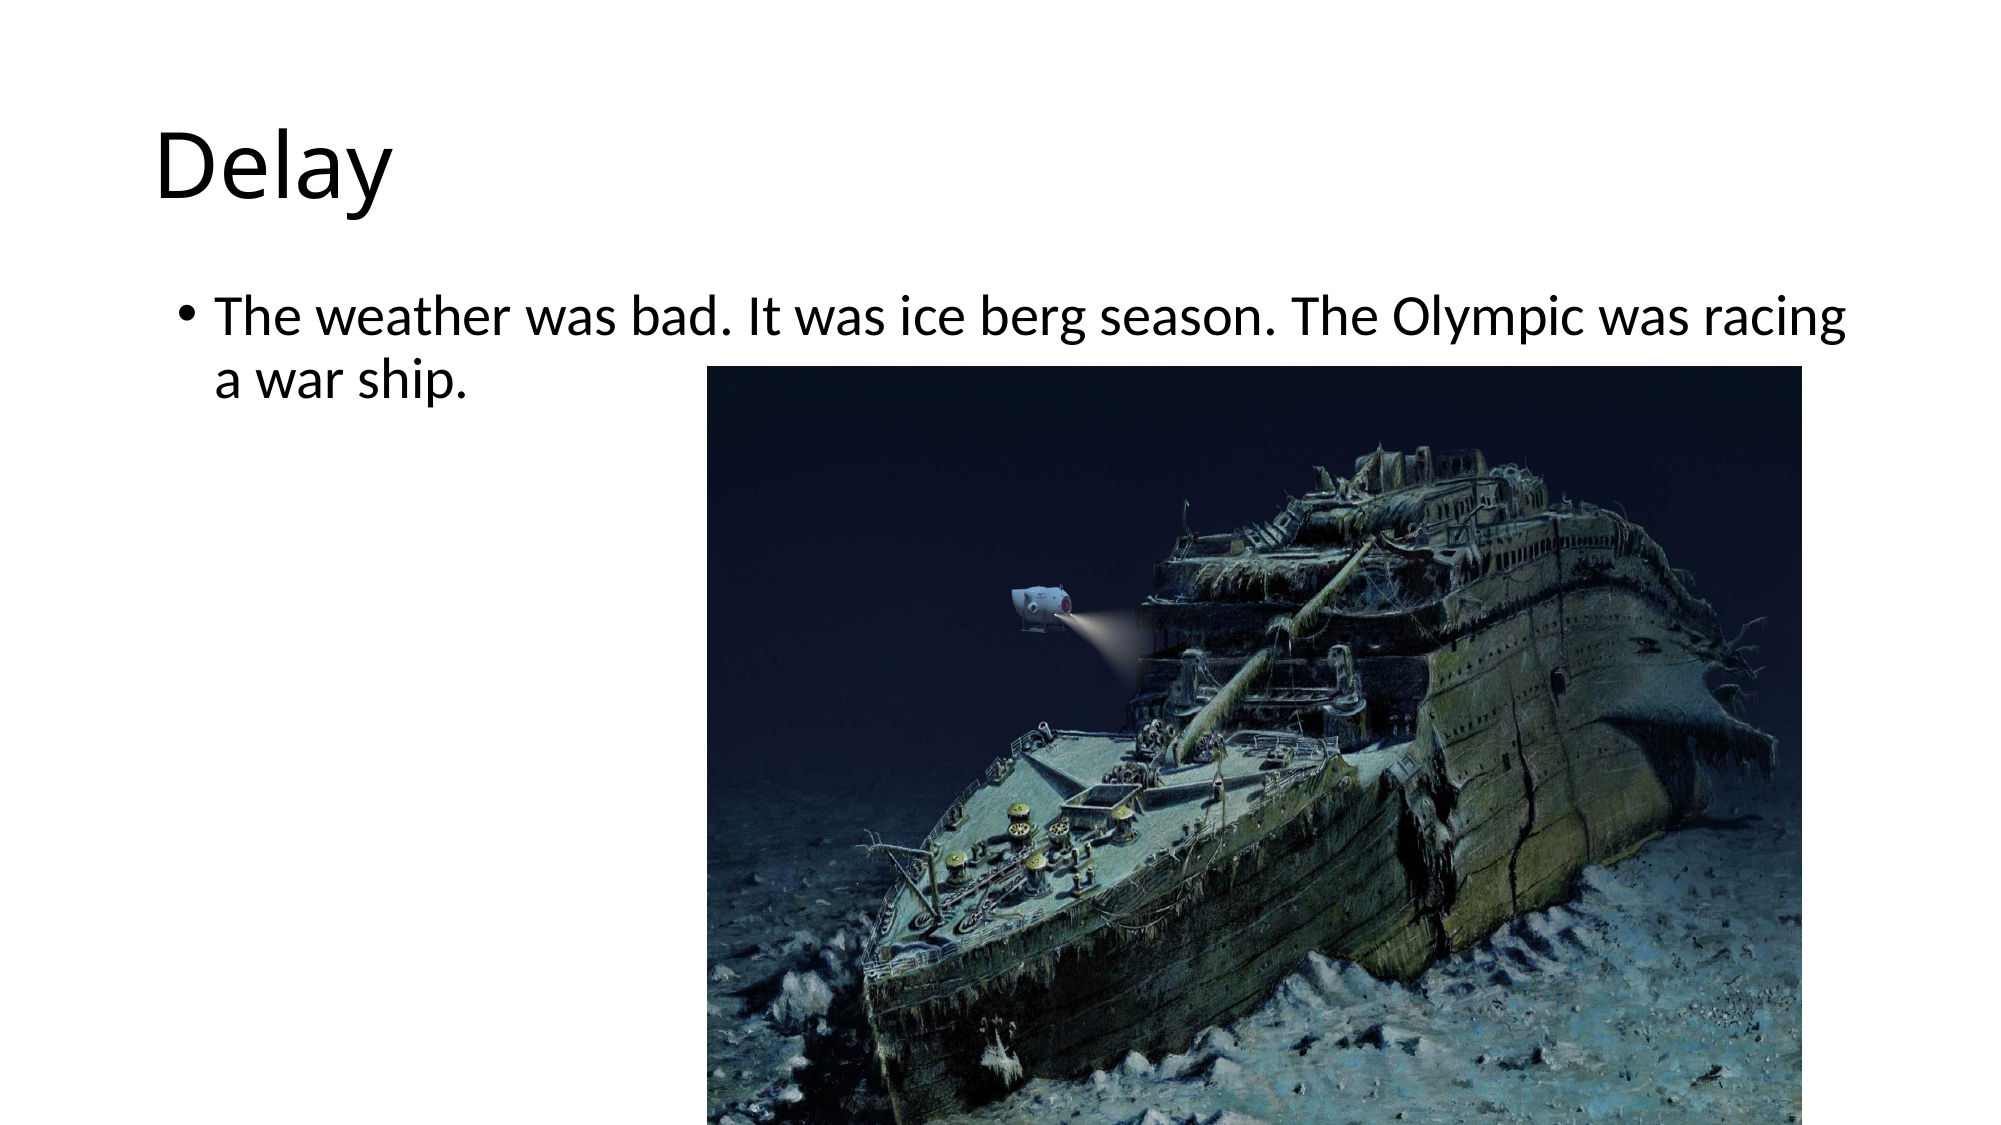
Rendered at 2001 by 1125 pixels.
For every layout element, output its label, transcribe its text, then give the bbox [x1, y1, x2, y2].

picture [707, 366, 1802, 1125]
title Delay [137, 59, 1863, 278]
list The weather was bad. It was ice berg season. The Olympic was racing a war ship. [161, 277, 1874, 992]
